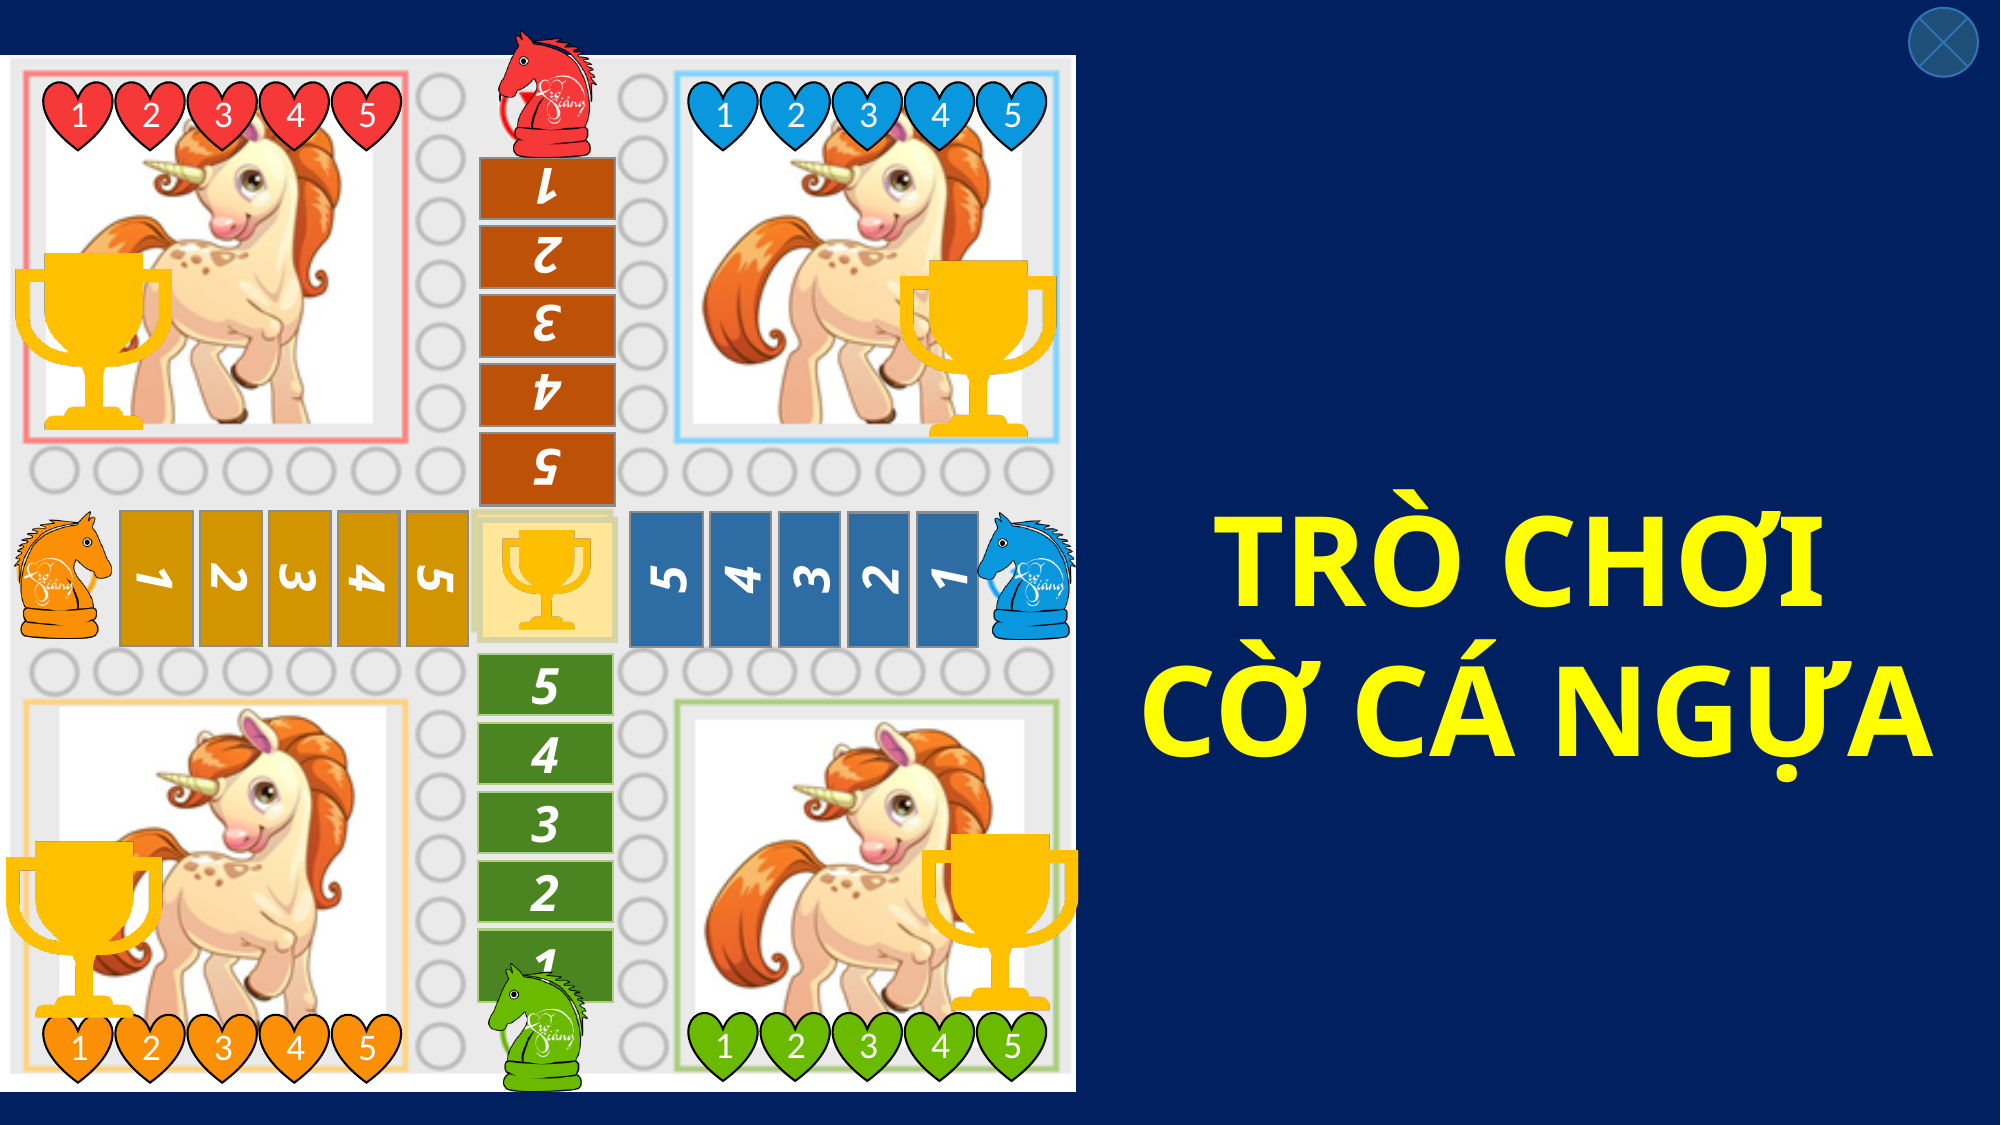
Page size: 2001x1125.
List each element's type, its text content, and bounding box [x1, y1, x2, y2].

picture [1034, 587, 1039, 600]
picture [0, 30, 1107, 1092]
text_box TRÒ CHƠI CỜ CÁ NGỰA [1122, 473, 1949, 789]
text_box [1908, 6, 1979, 78]
picture [1016, 567, 1022, 578]
picture [999, 540, 1006, 546]
